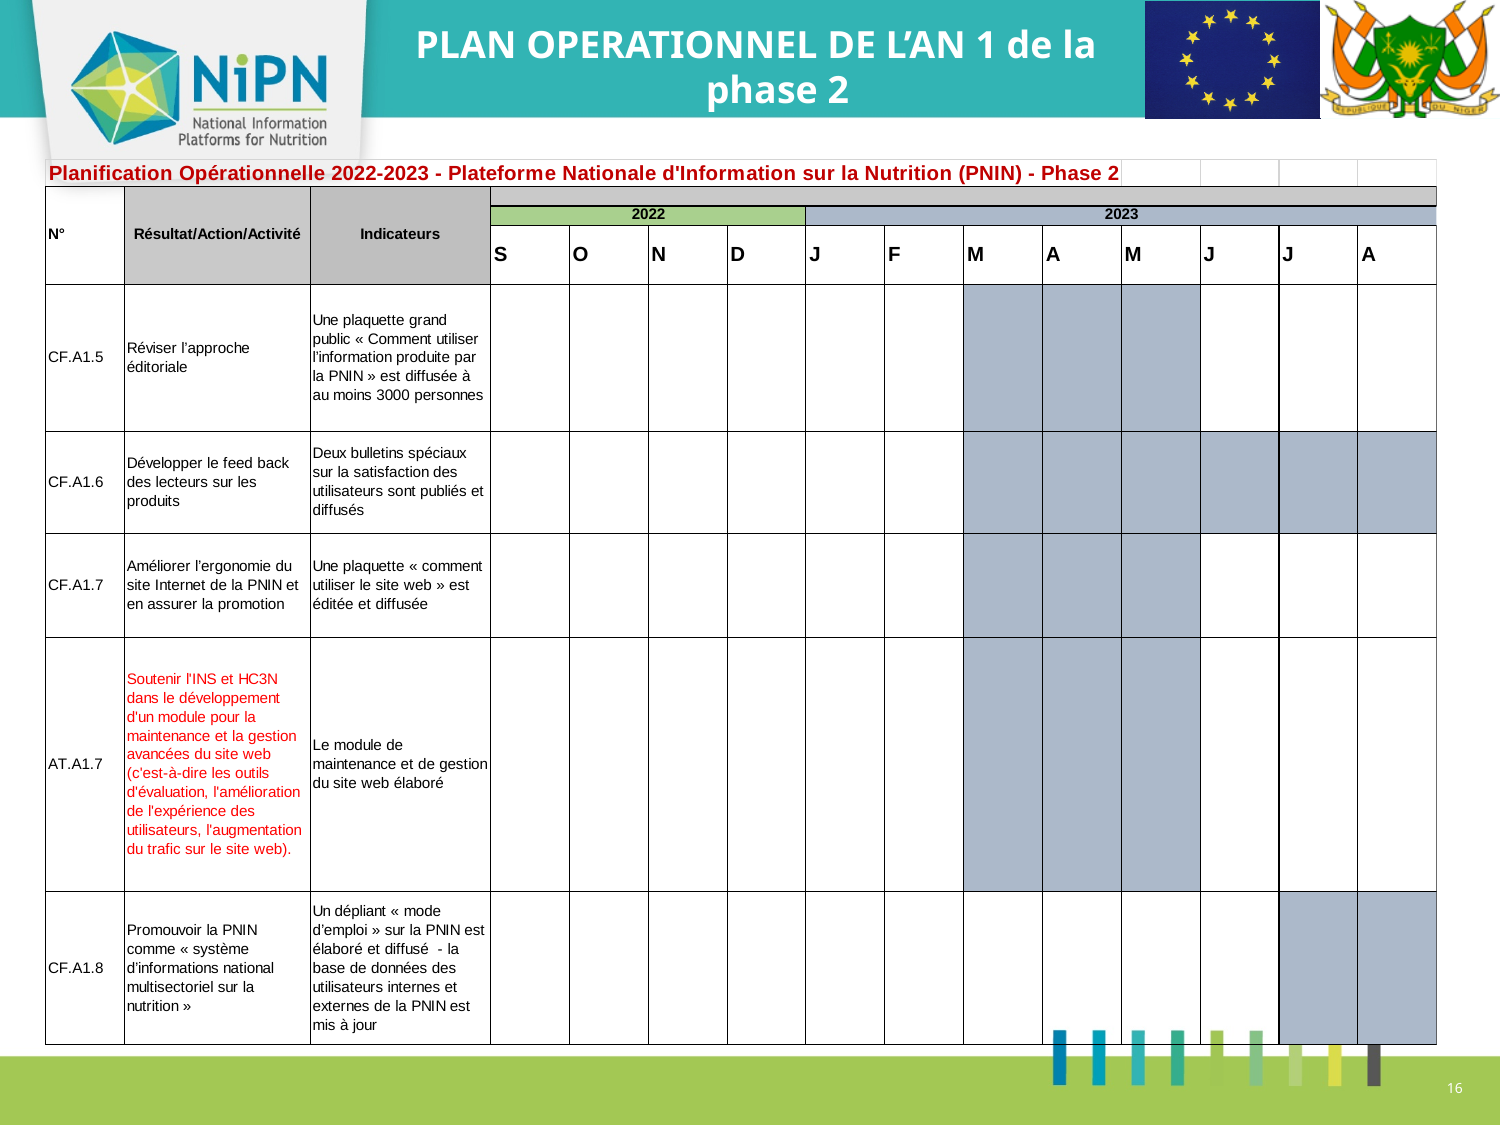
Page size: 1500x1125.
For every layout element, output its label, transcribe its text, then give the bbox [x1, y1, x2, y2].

picture [0, 0, 1500, 1125]
slide_number 16 [1376, 1058, 1478, 1119]
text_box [1145, 0, 1500, 119]
text_box perspectives [457, 151, 1277, 157]
text_box PLAN OPERATIONNEL DE L’AN 1 de la phase 2 [363, 13, 1140, 118]
